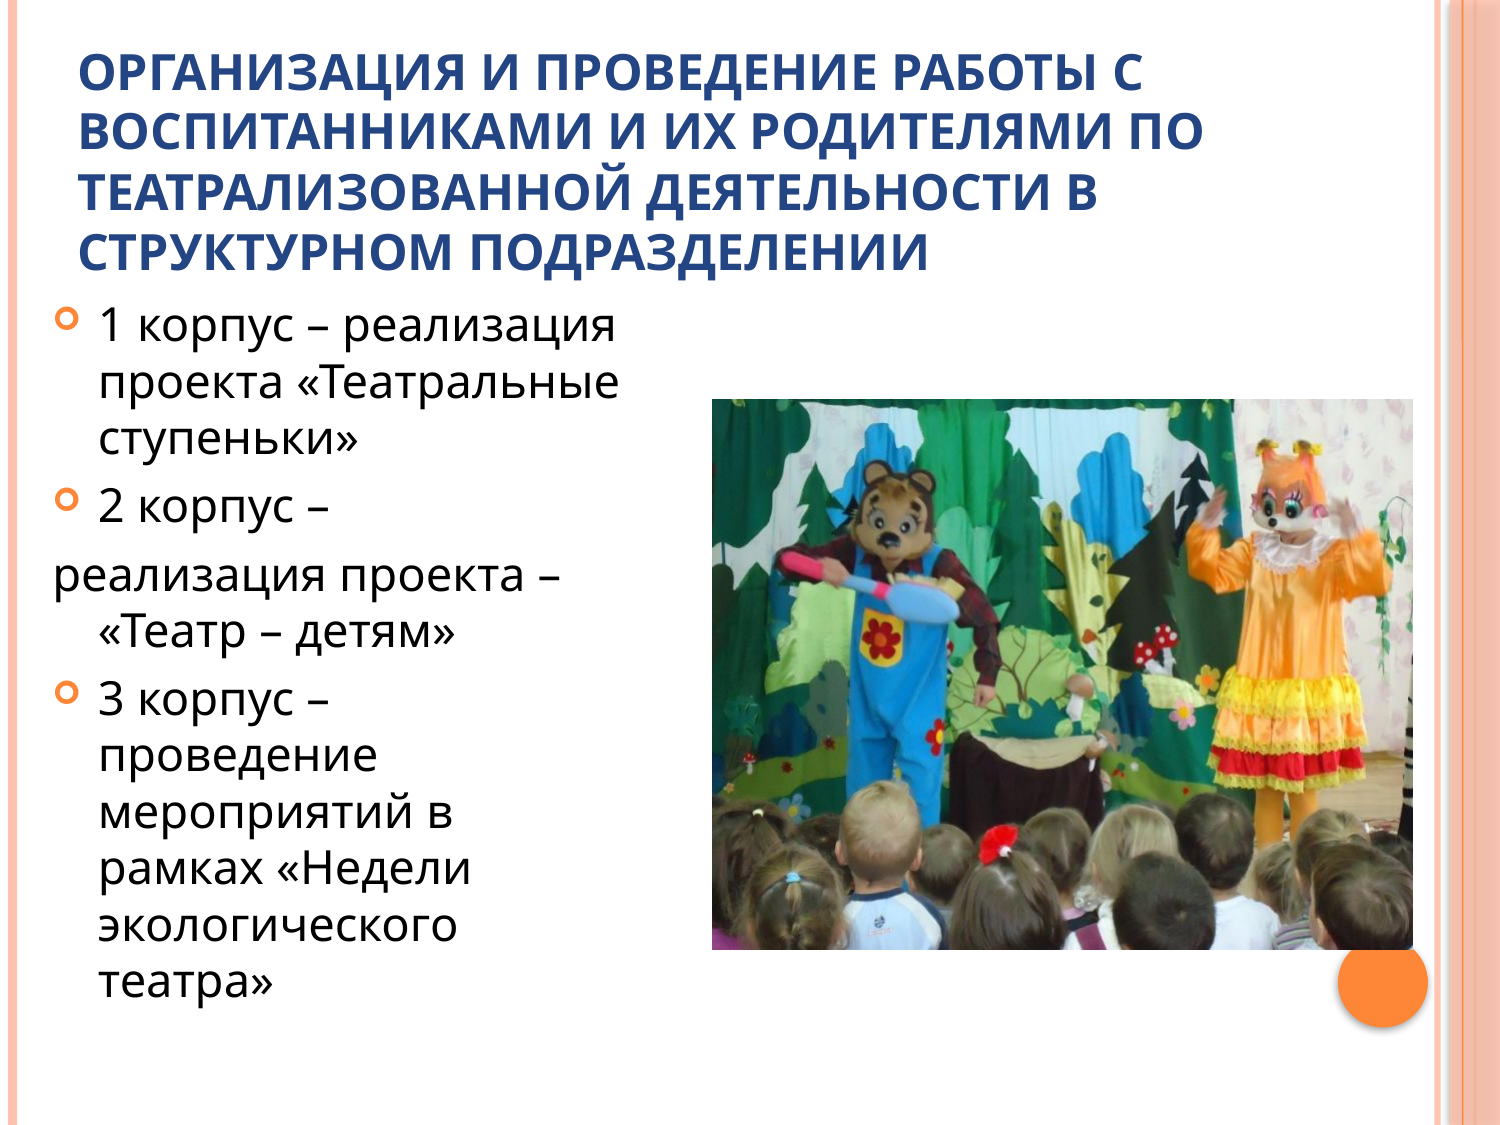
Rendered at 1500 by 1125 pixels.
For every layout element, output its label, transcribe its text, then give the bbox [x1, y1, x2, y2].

list 1 корпус – реализация проекта «Театральные ступеньки» 2 корпус – реализация проекта – «Театр – детям» 3 корпус – проведение мероприятий в рамках «Недели экологического театра» [37, 287, 638, 1038]
title Организация и проведение работы с воспитанниками и их родителями по театрализованной деятельности в структурном подразделении [62, 99, 1288, 288]
picture [711, 399, 1413, 951]
